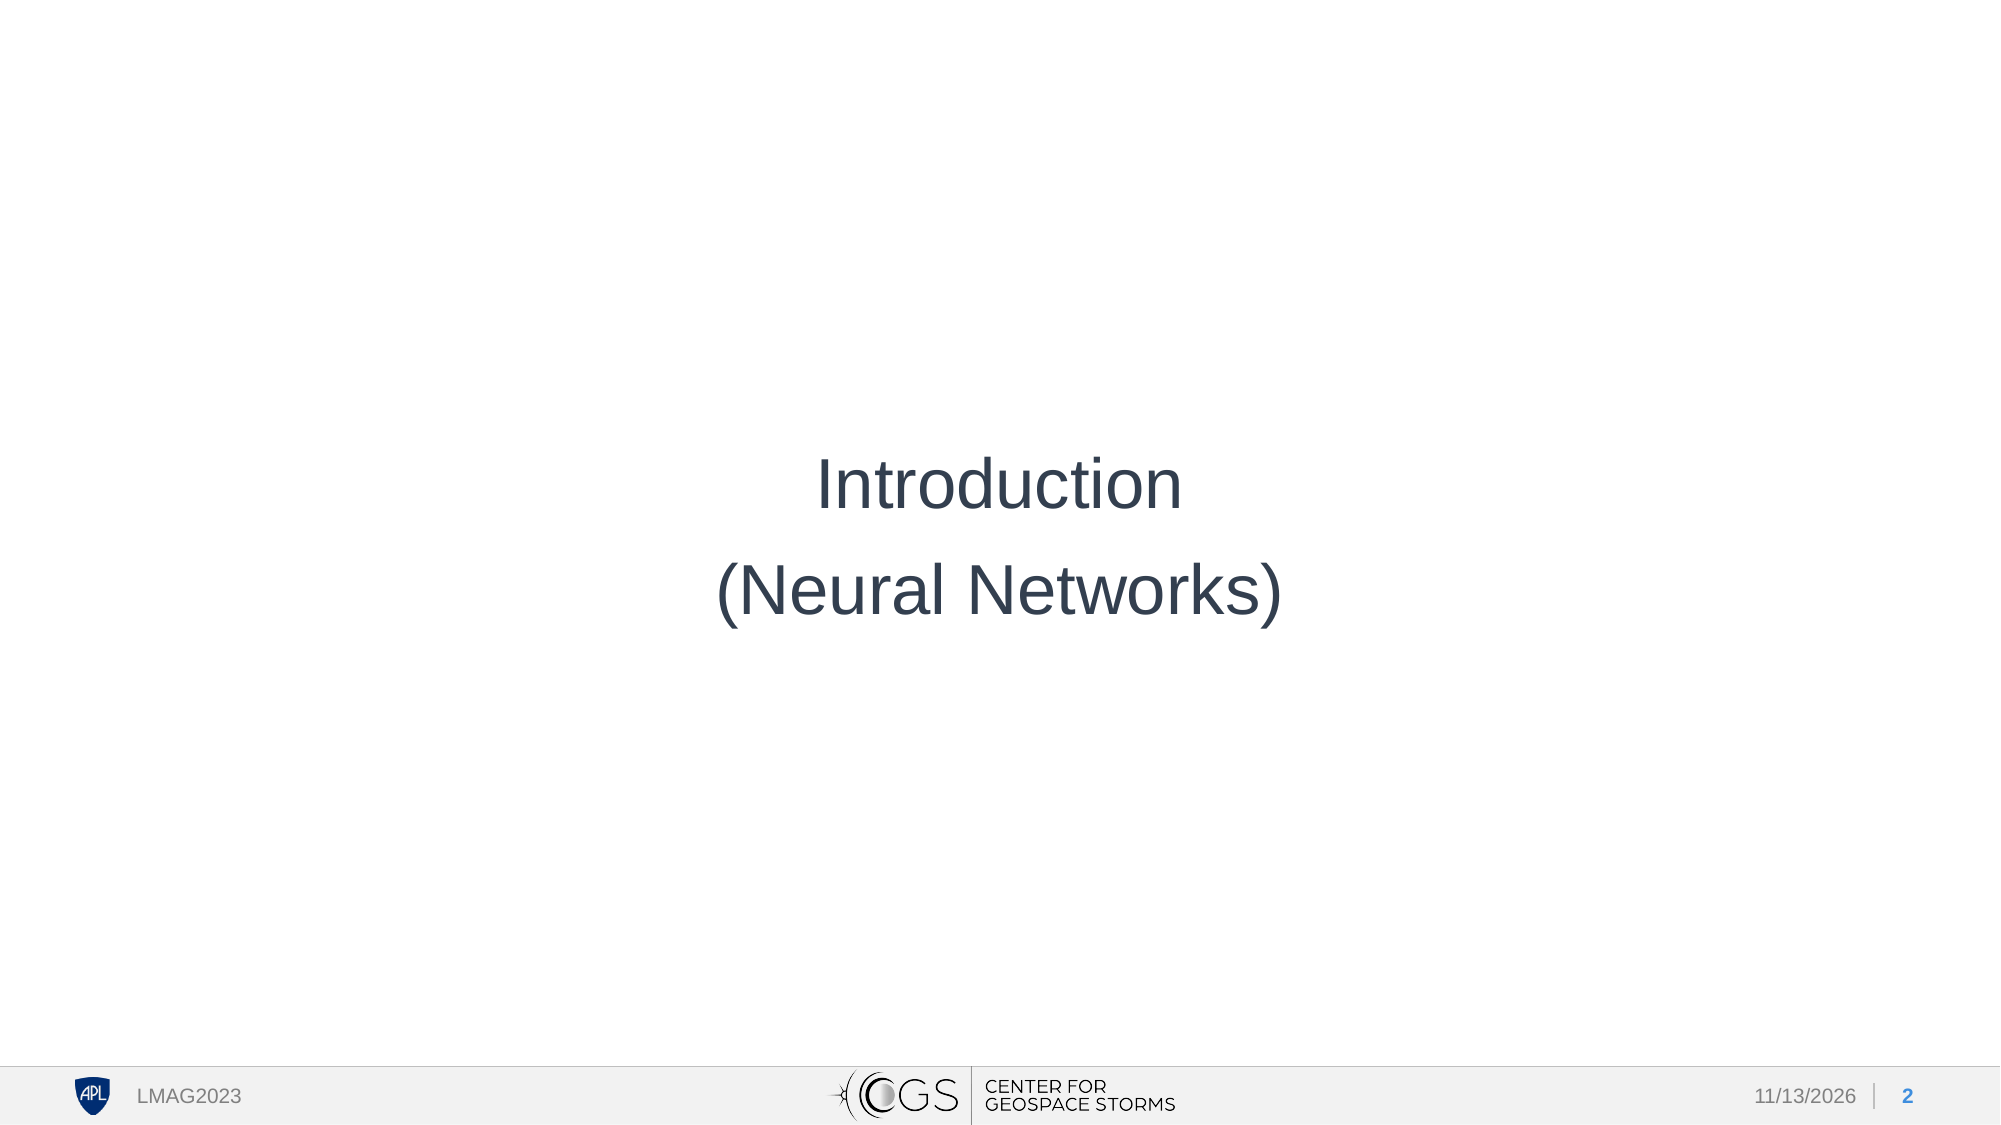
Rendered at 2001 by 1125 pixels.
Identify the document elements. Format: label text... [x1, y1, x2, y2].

picture [824, 1066, 1175, 1125]
footer LMAG2023 [121, 1067, 647, 1125]
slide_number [1646, 1067, 1872, 1125]
text_box Introduction (Neural Networks) [0, 0, 2000, 1067]
slide_number 2 [1876, 1067, 1940, 1125]
